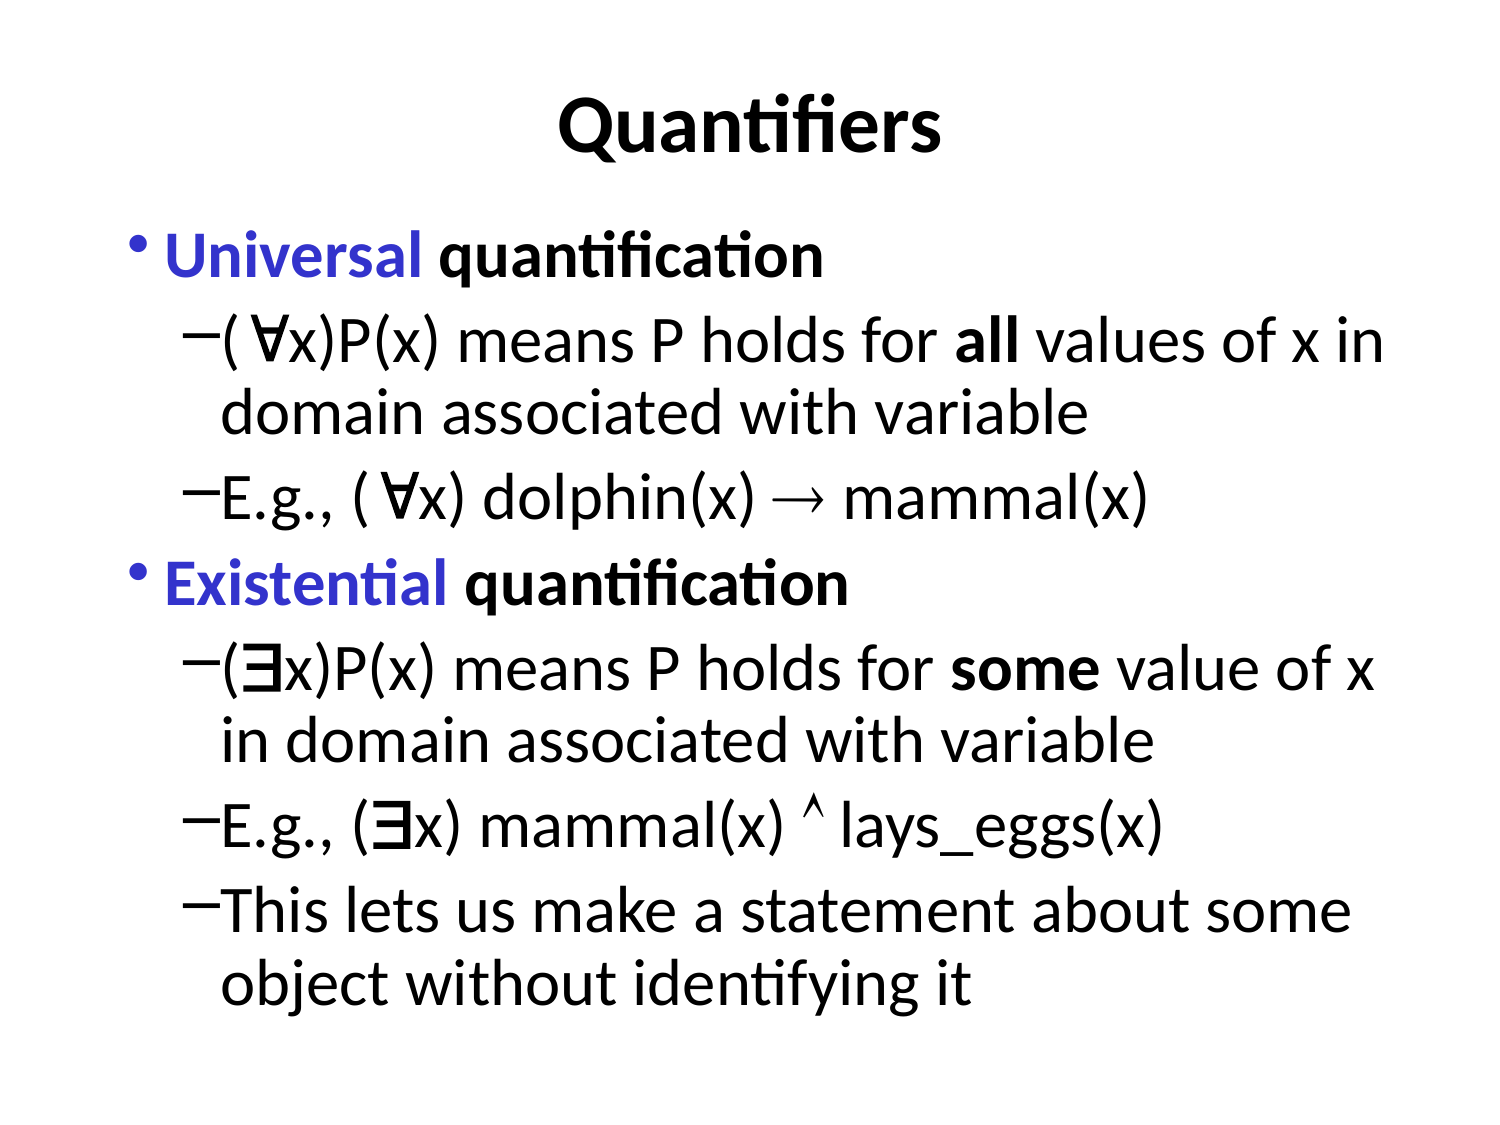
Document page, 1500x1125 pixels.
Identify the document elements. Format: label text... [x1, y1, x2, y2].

list Universal quantification (x)P(x) means P holds for all values of x in domain associated with variable E.g., (x) dolphin(x)  mammal(x) Existential quantification (x)P(x) means P holds for some value of x in domain associated with variable E.g., (x) mammal(x)  lays_eggs(x) This lets us make a statement about some object without identifying it [112, 212, 1413, 1075]
title Quantifiers [112, 24, 1388, 212]
